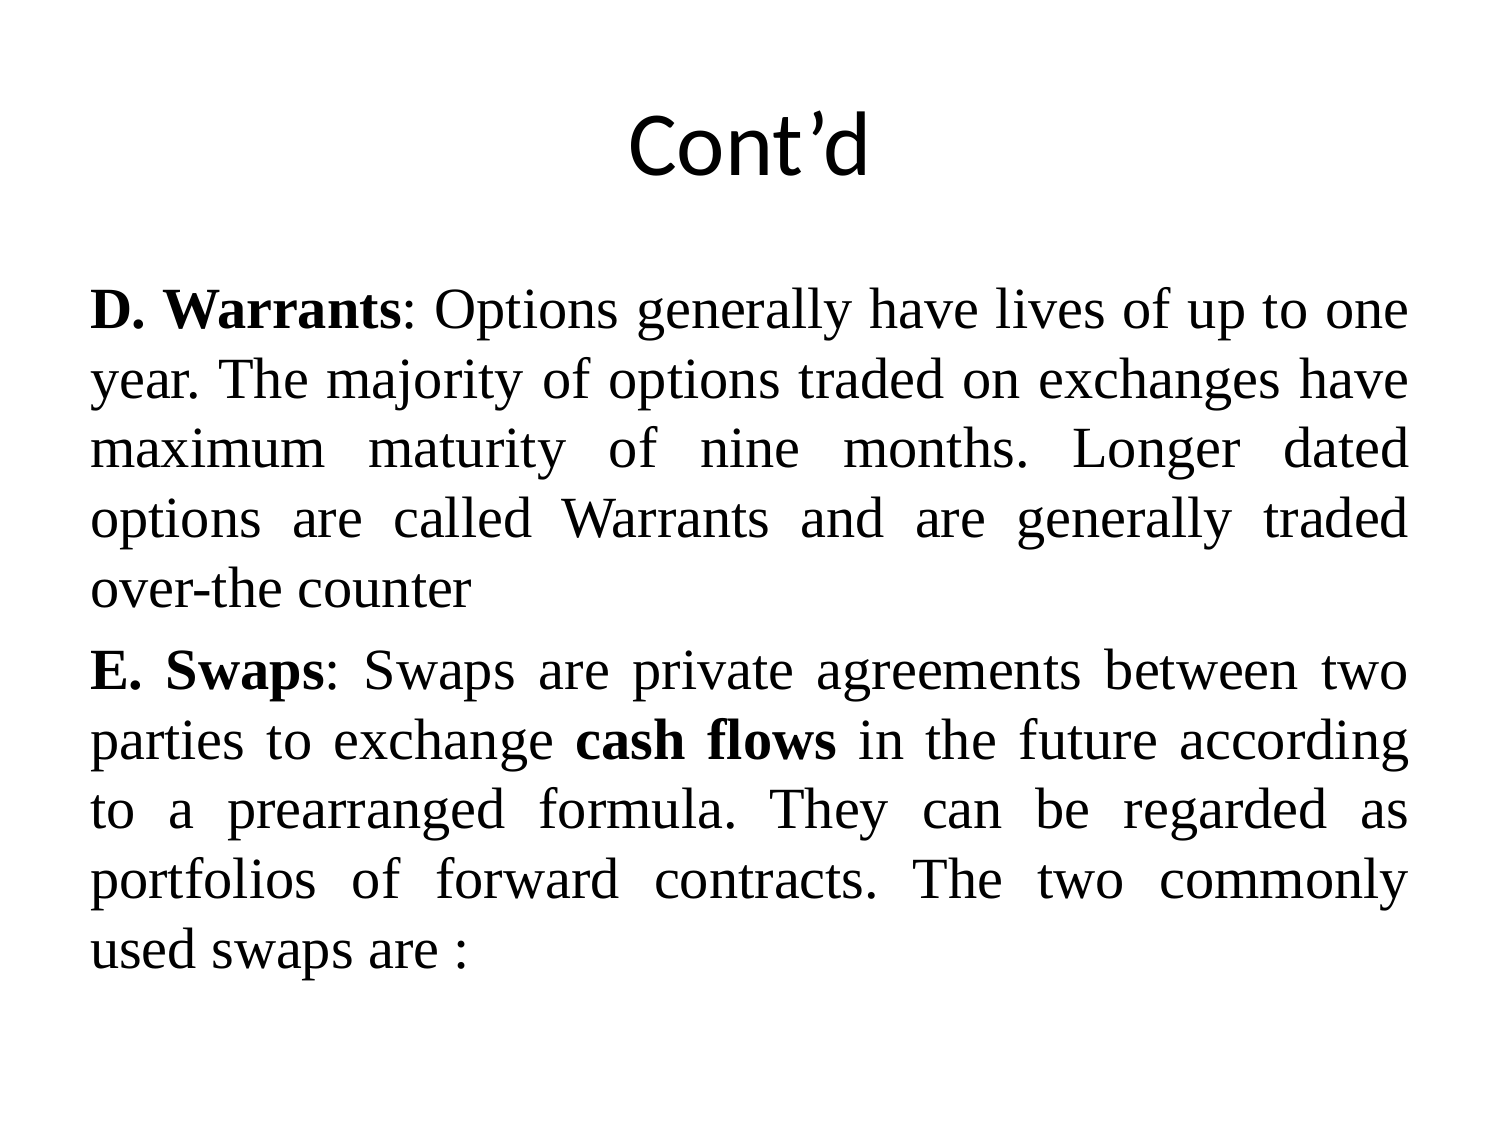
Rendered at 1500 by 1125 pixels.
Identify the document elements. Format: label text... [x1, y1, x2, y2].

title Cont’d [75, 45, 1425, 233]
list D. Warrants: Options generally have lives of up to one year. The majority of options traded on exchanges have maximum maturity of nine months. Longer dated options are called Warrants and are generally traded over-the counter E. Swaps: Swaps are private agreements between two parties to exchange cash flows in the future according to a prearranged formula. They can be regarded as portfolios of forward contracts. The two commonly used swaps are : [75, 262, 1425, 1005]
